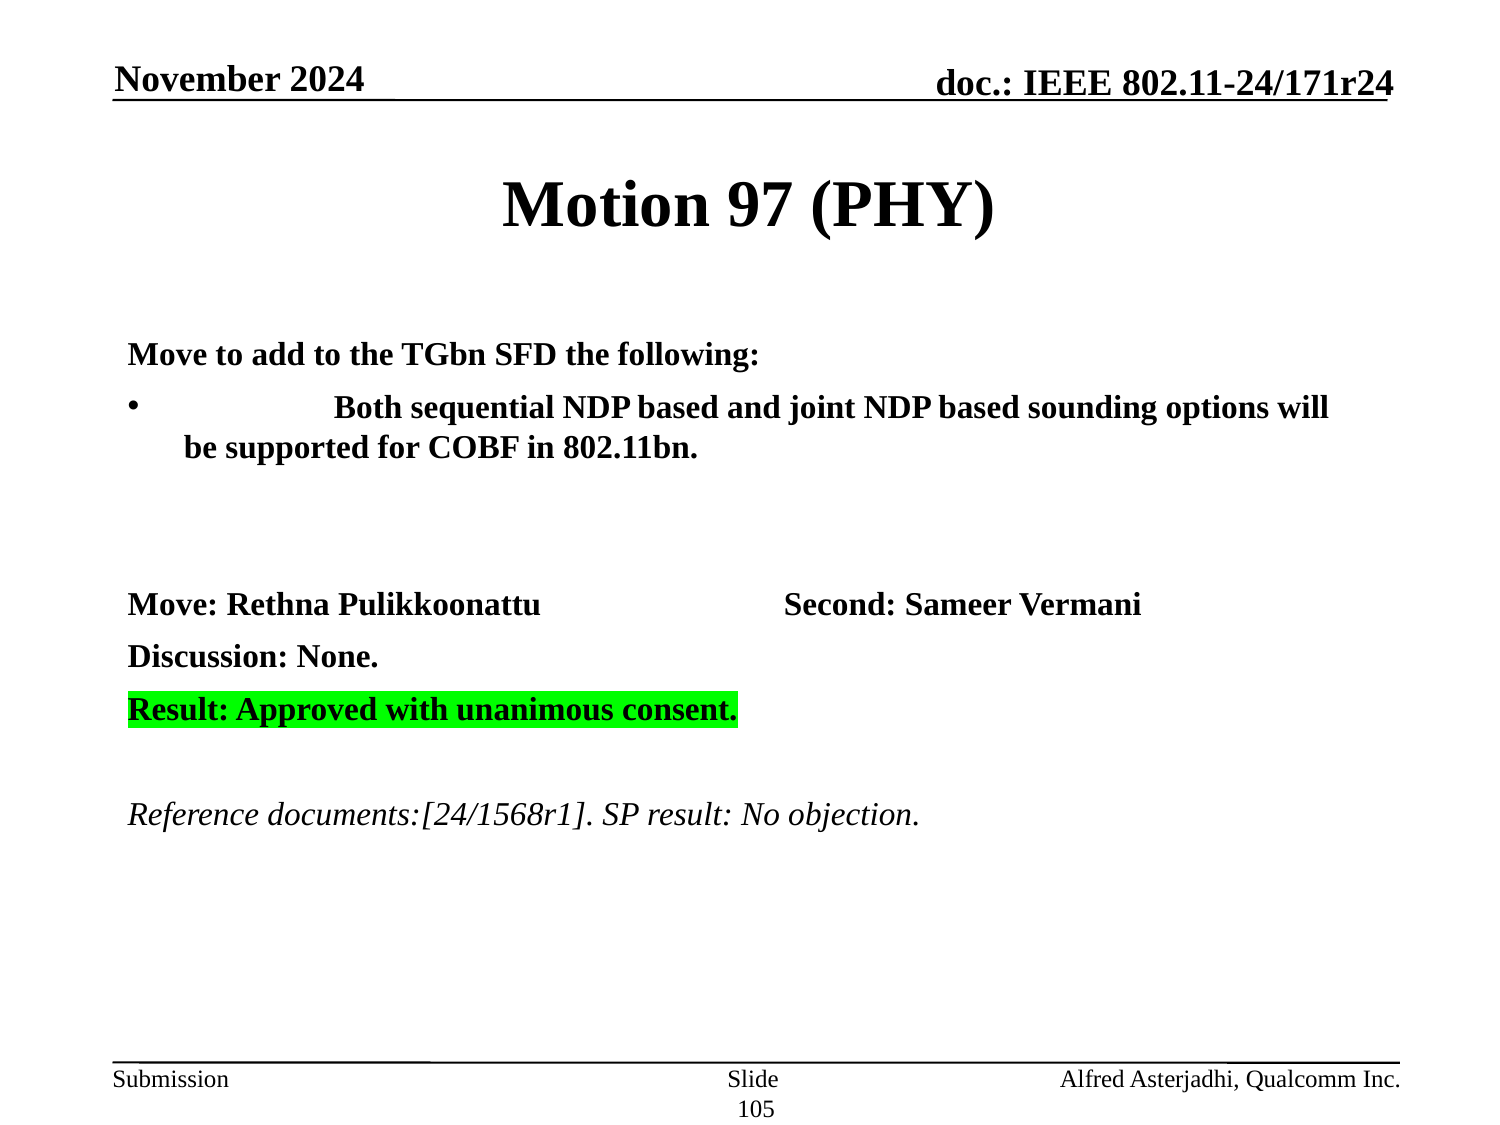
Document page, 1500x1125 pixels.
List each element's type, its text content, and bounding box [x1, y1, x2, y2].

slide_number Slide 105 [712, 1061, 800, 1123]
list Move to add to the TGbn SFD the following: Both sequential NDP based and joint NDP based sounding options will be supported for COBF in 802.11bn. Move: Rethna Pulikkoonattu Second: Sameer Vermani Discussion: None. Result: Approved with unanimous consent. Reference documents:[24/1568r1]. SP result: No objection. [112, 324, 1388, 1000]
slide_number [114, 54, 423, 100]
title Motion 97 (PHY) [112, 112, 1388, 288]
footer Alfred Asterjadhi, Qualcomm Inc. [878, 1061, 1402, 1093]
